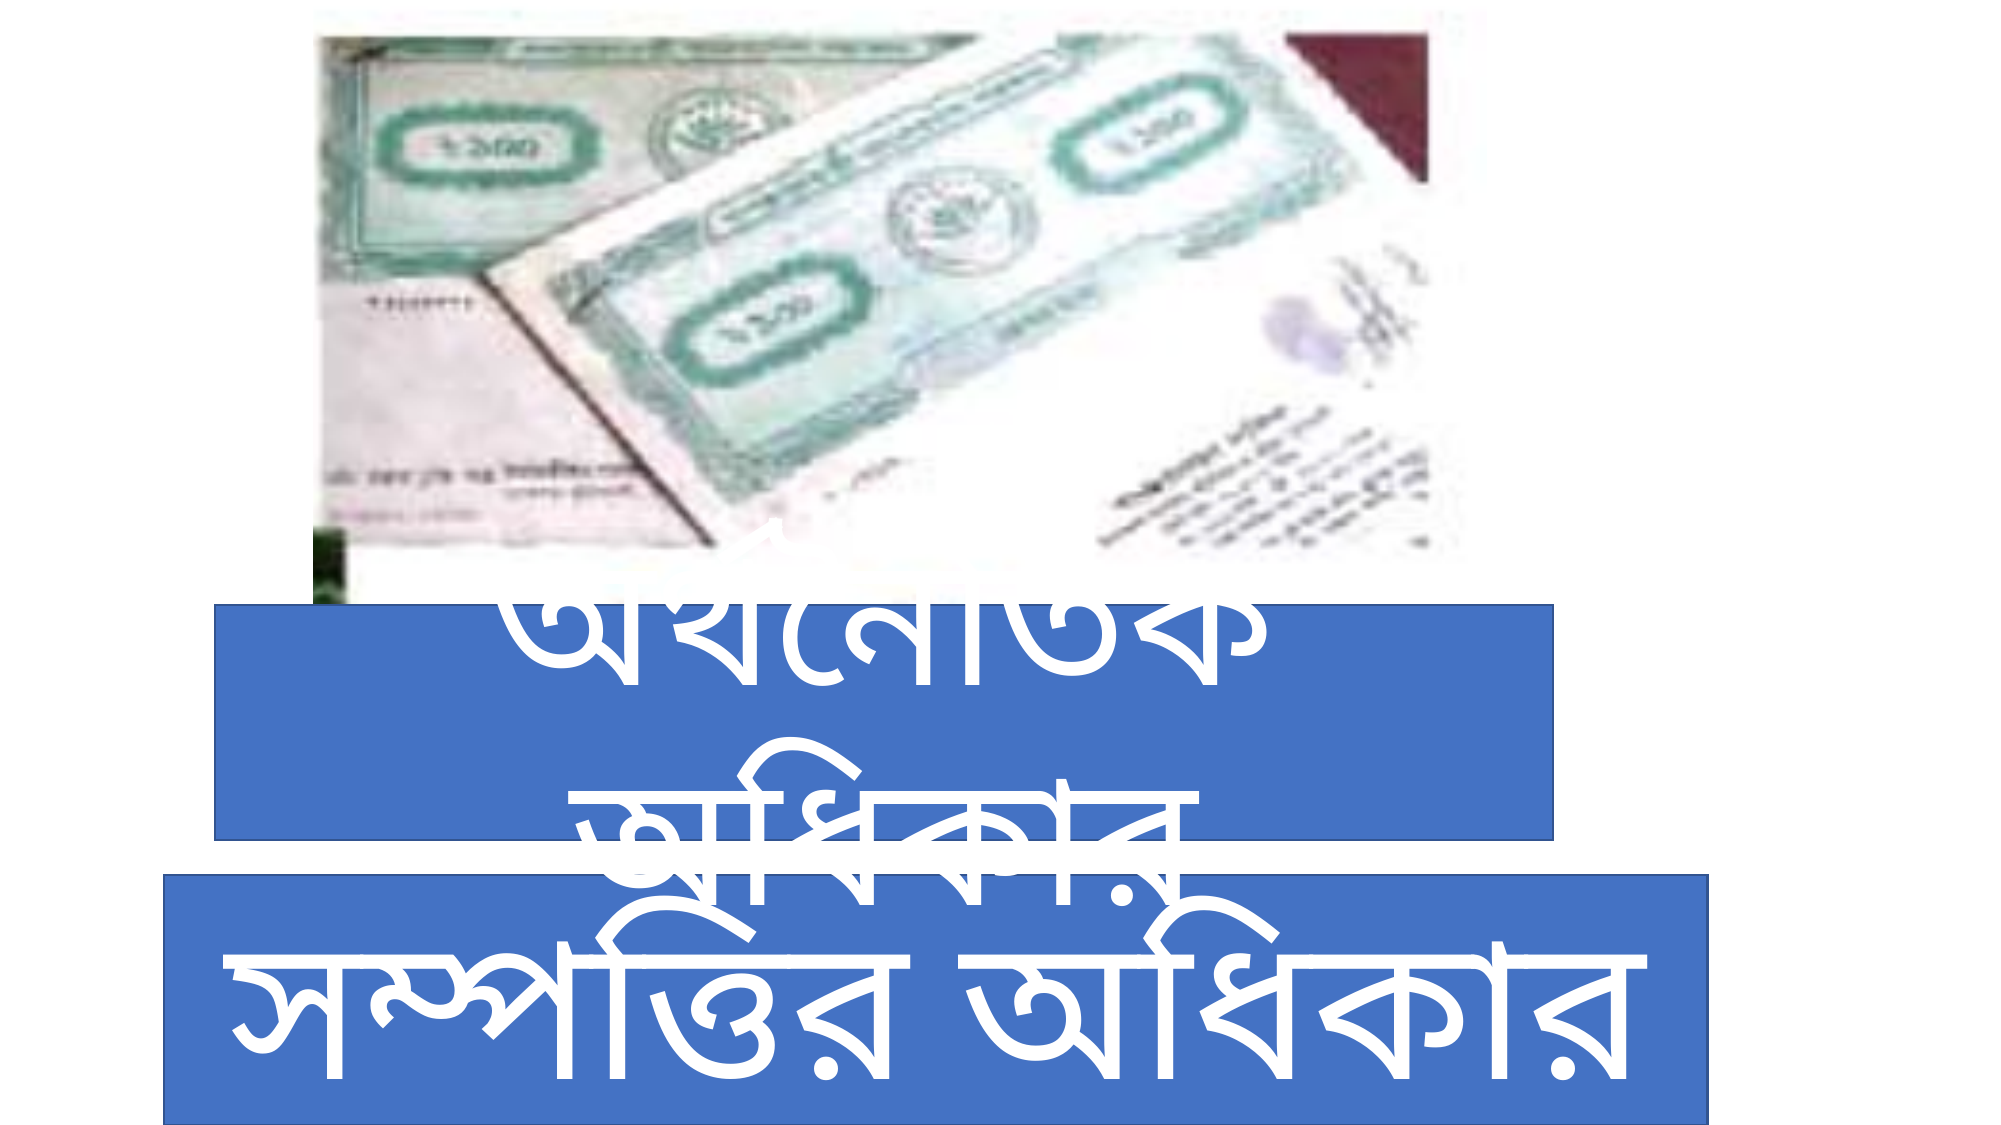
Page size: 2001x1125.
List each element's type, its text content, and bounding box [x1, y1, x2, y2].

text_box সম্পত্তির অধিকার [163, 874, 1709, 1125]
text_box অর্থনৈতিক অধিকার [214, 604, 1554, 841]
picture [313, 0, 1487, 605]
